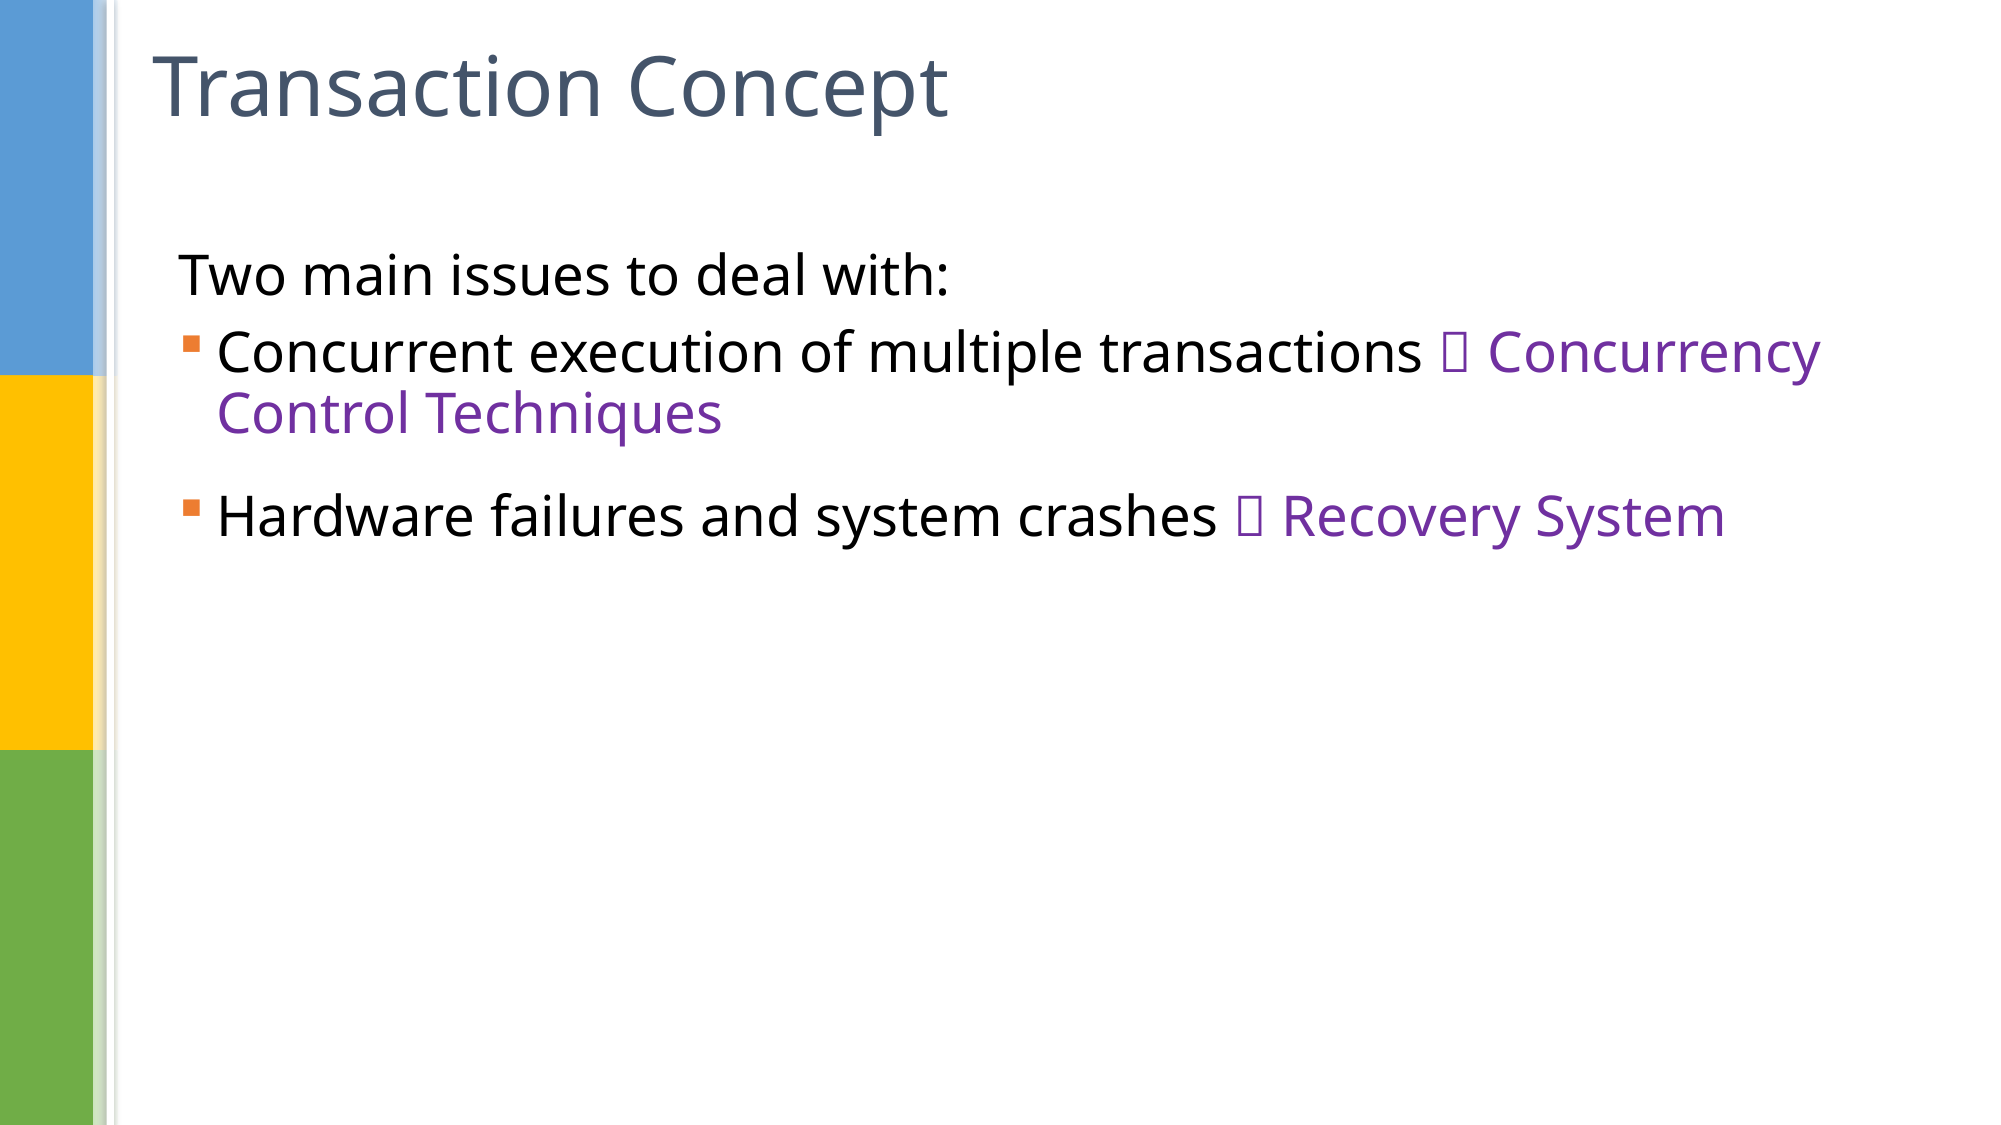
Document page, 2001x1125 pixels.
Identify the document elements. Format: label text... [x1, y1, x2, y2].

title Transaction Concept [137, 18, 1863, 148]
text_box Two main issues to deal with: Concurrent execution of multiple transactions  Concurrency Control Techniques Hardware failures and system crashes  Recovery System [163, 239, 1916, 1038]
